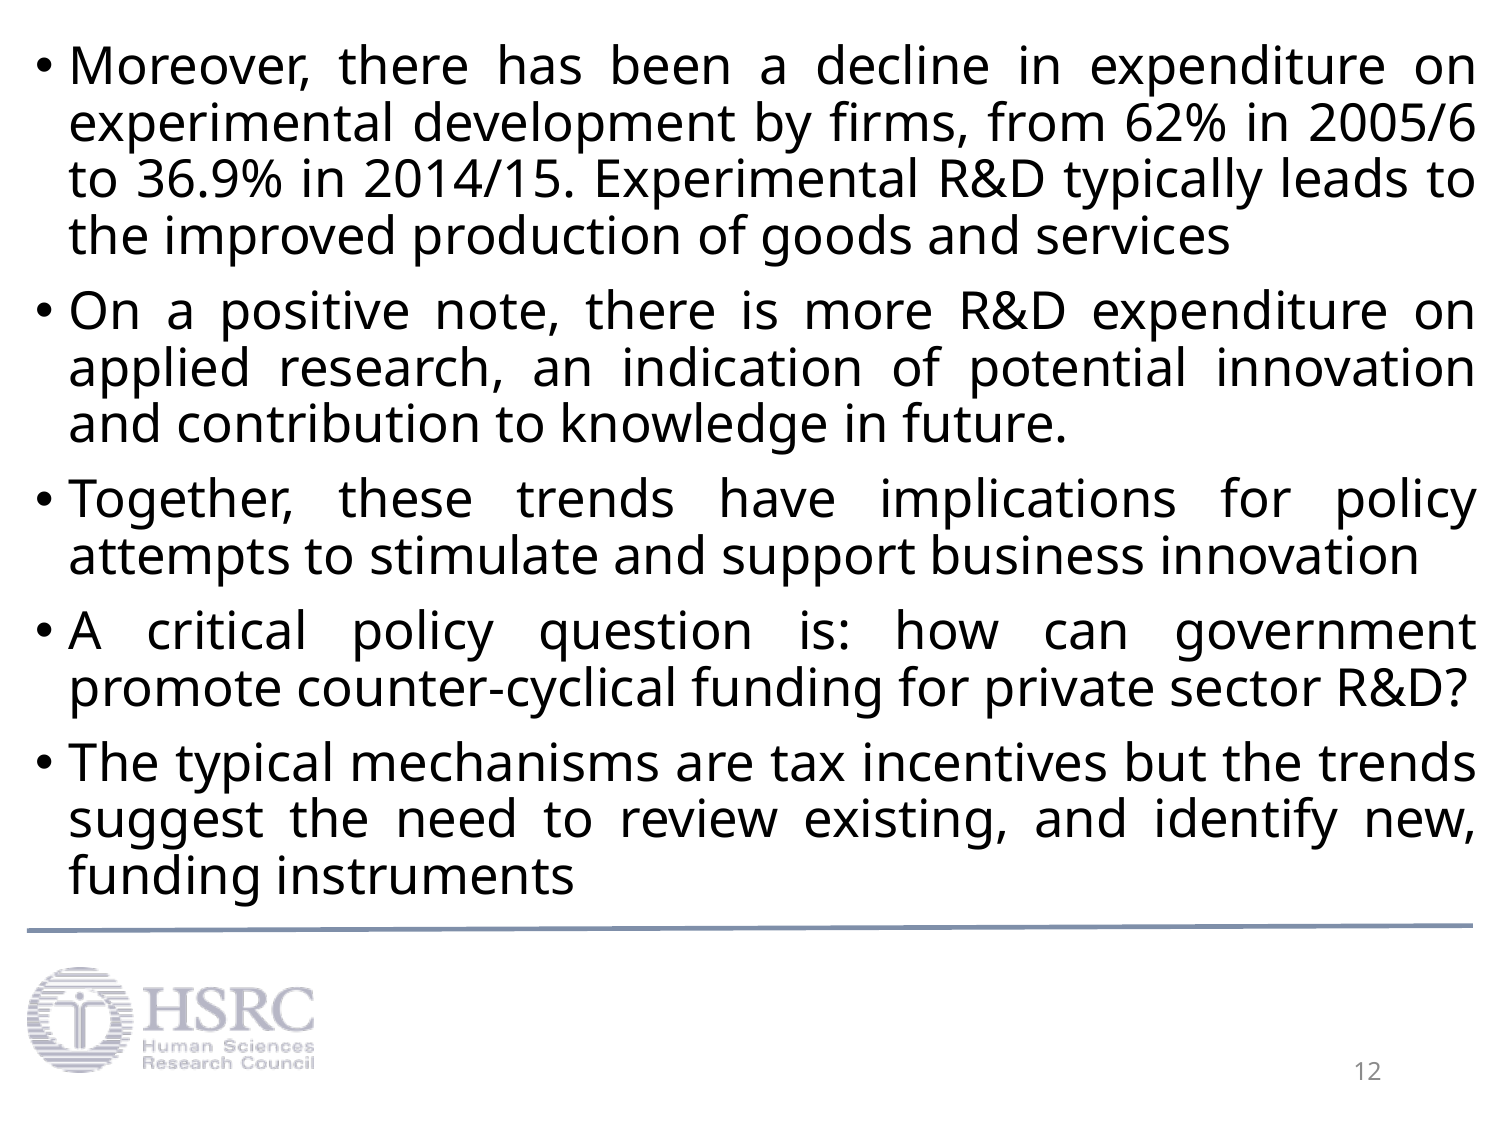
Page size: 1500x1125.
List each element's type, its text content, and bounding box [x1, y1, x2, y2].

text_box Moreover, there has been a decline in expenditure on experimental development by firms, from 62% in 2005/6 to 36.9% in 2014/15. Experimental R&D typically leads to the improved production of goods and services On a positive note, there is more R&D expenditure on applied research, an indication of potential innovation and contribution to knowledge in future. Together, these trends have implications for policy attempts to stimulate and support business innovation A critical policy question is: how can government promote counter-cyclical funding for private sector R&D? The typical mechanisms are tax incentives but the trends suggest the need to review existing, and identify new, funding instruments [20, 32, 1494, 926]
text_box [27, 925, 1473, 931]
picture [27, 967, 314, 1073]
slide_number 12 [1059, 1042, 1397, 1103]
